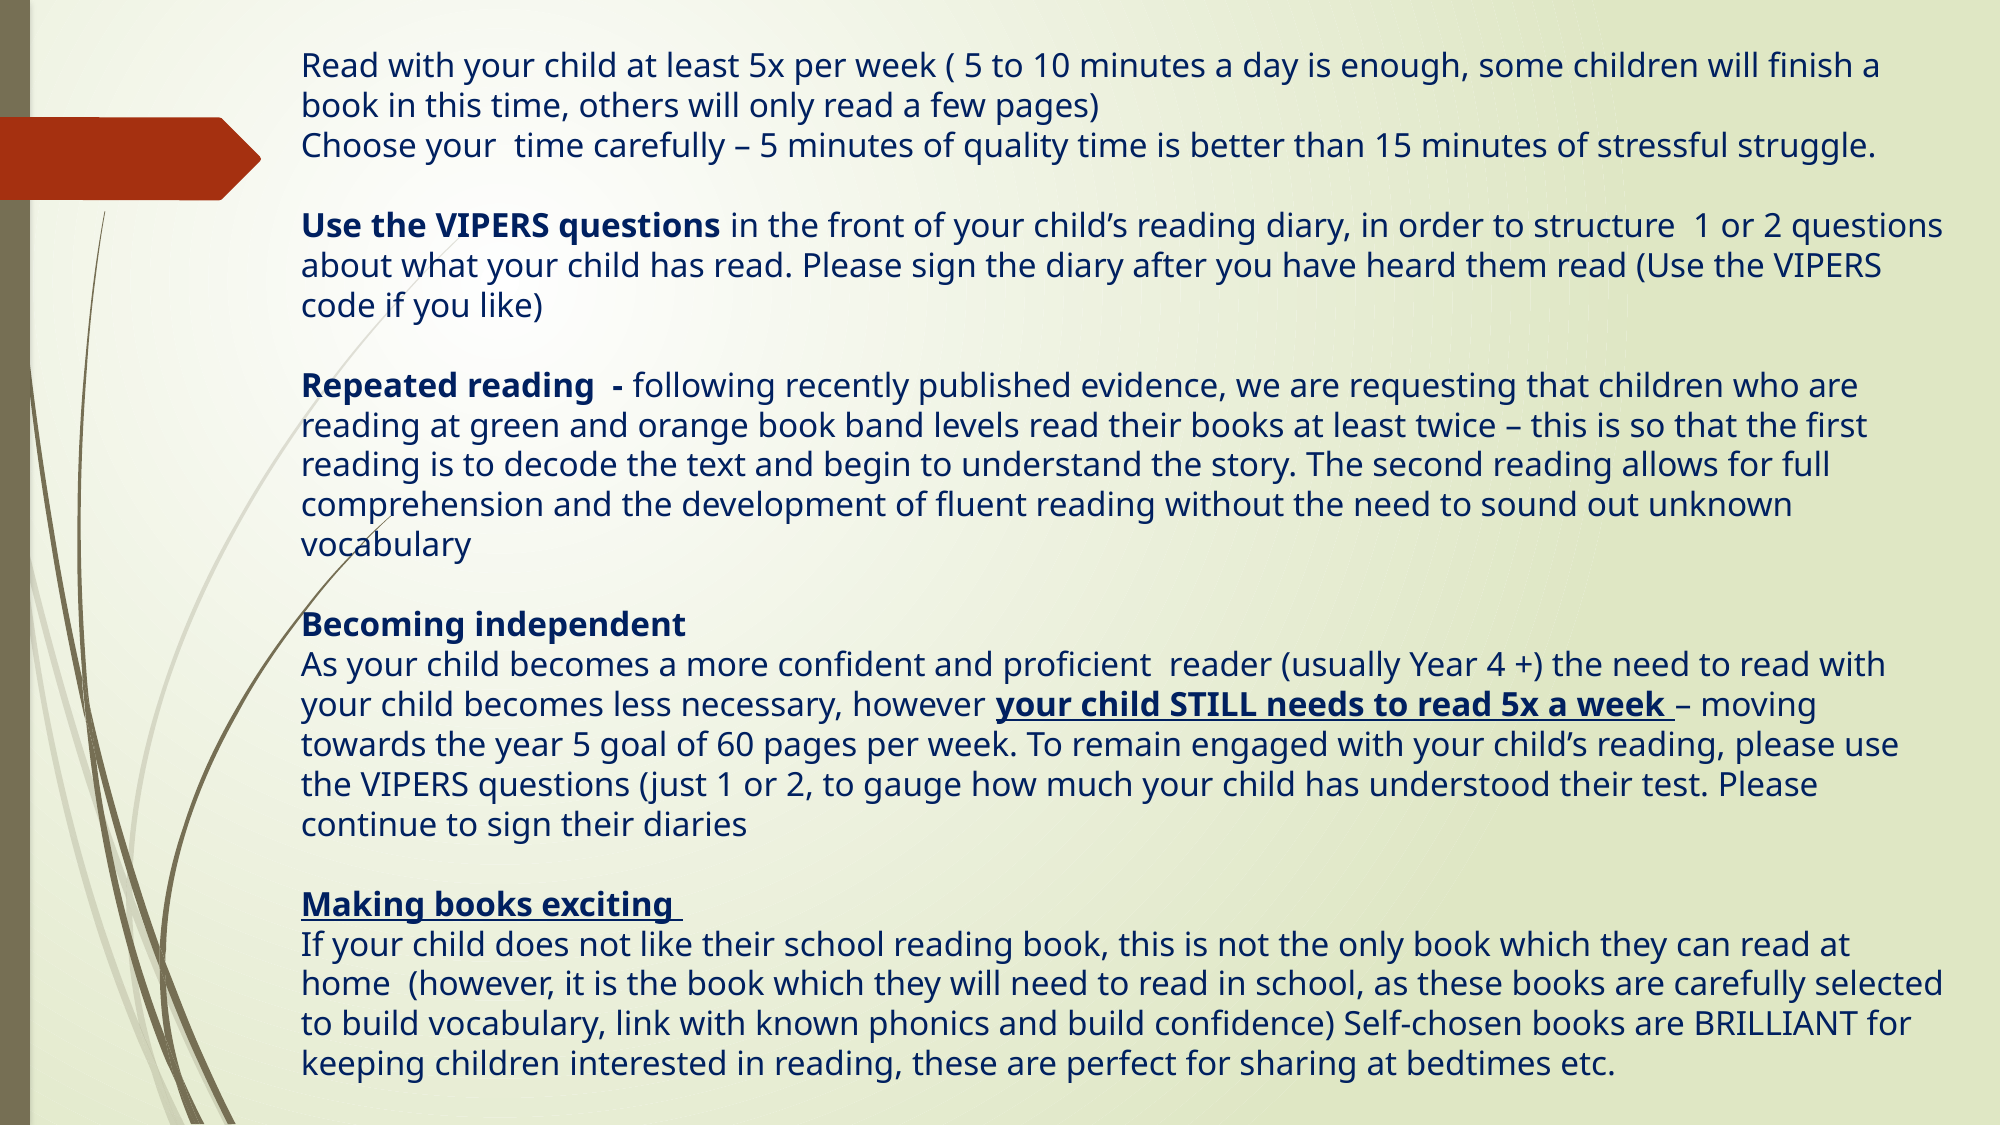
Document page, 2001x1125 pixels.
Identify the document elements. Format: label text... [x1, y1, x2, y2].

title Read with your child at least 5x per week ( 5 to 10 minutes a day is enough, some children will finish a book in this time, others will only read a few pages) Choose your time carefully – 5 minutes of quality time is better than 15 minutes of stressful struggle. Use the VIPERS questions in the front of your child’s reading diary, in order to structure 1 or 2 questions about what your child has read. Please sign the diary after you have heard them read (Use the VIPERS code if you like) Repeated reading - following recently published evidence, we are requesting that children who are reading at green and orange book band levels read their books at least twice – this is so that the first reading is to decode the text and begin to understand the story. The second reading allows for full comprehension and the development of fluent reading without the need to sound out unknown vocabulary Becoming independent As your child becomes a more confident and proficient reader (usually Year 4 +) the need to read with your child becomes less necessary, however your child STILL needs to read 5x a week – moving towards the year 5 goal of 60 pages per week. To remain engaged with your child’s reading, please use the VIPERS questions (just 1 or 2, to gauge how much your child has understood their test. Please continue to sign their diaries Making books exciting If your child does not like their school reading book, this is not the only book which they can read at home (however, it is the book which they will need to read in school, as these books are carefully selected to build vocabulary, link with known phonics and build confidence) Self-chosen books are BRILLIANT for keeping children interested in reading, these are perfect for sharing at bedtimes etc. AR book finder: If your child buys a new book and you want to know the book level or the quiz number you can use this website to find those details [285, 36, 1967, 247]
